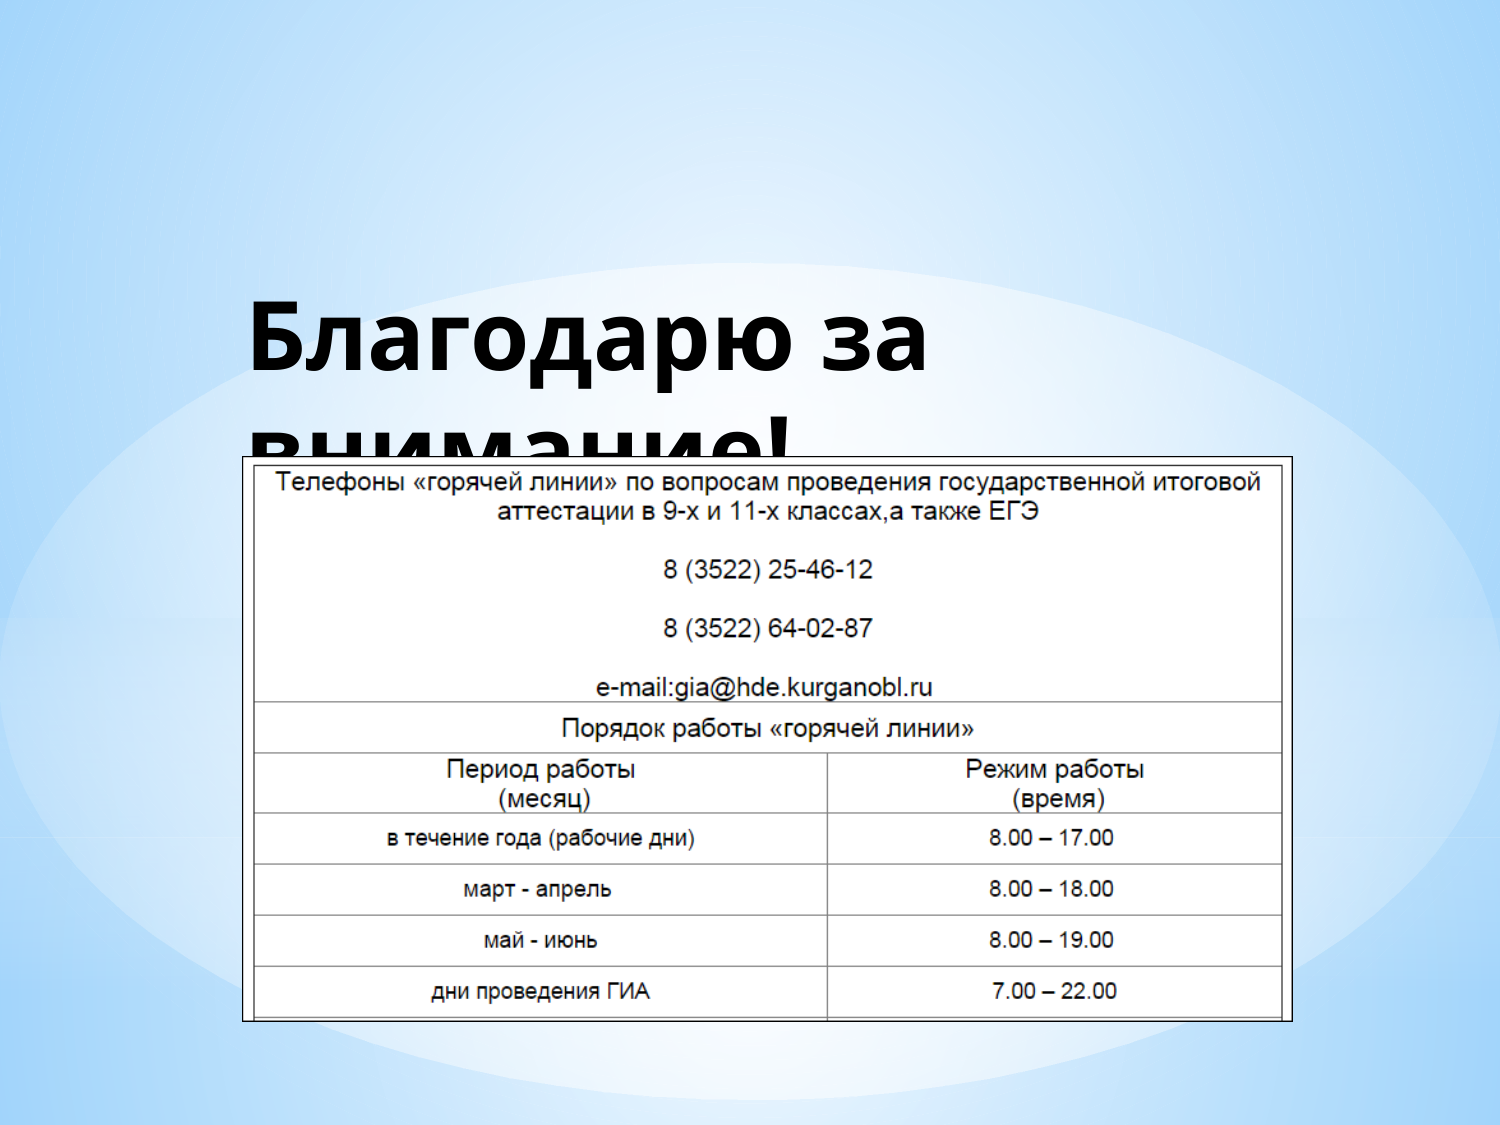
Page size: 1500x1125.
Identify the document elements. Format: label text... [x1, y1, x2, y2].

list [241, 455, 1293, 1022]
title Благодарю за внимание! [230, 267, 1447, 468]
